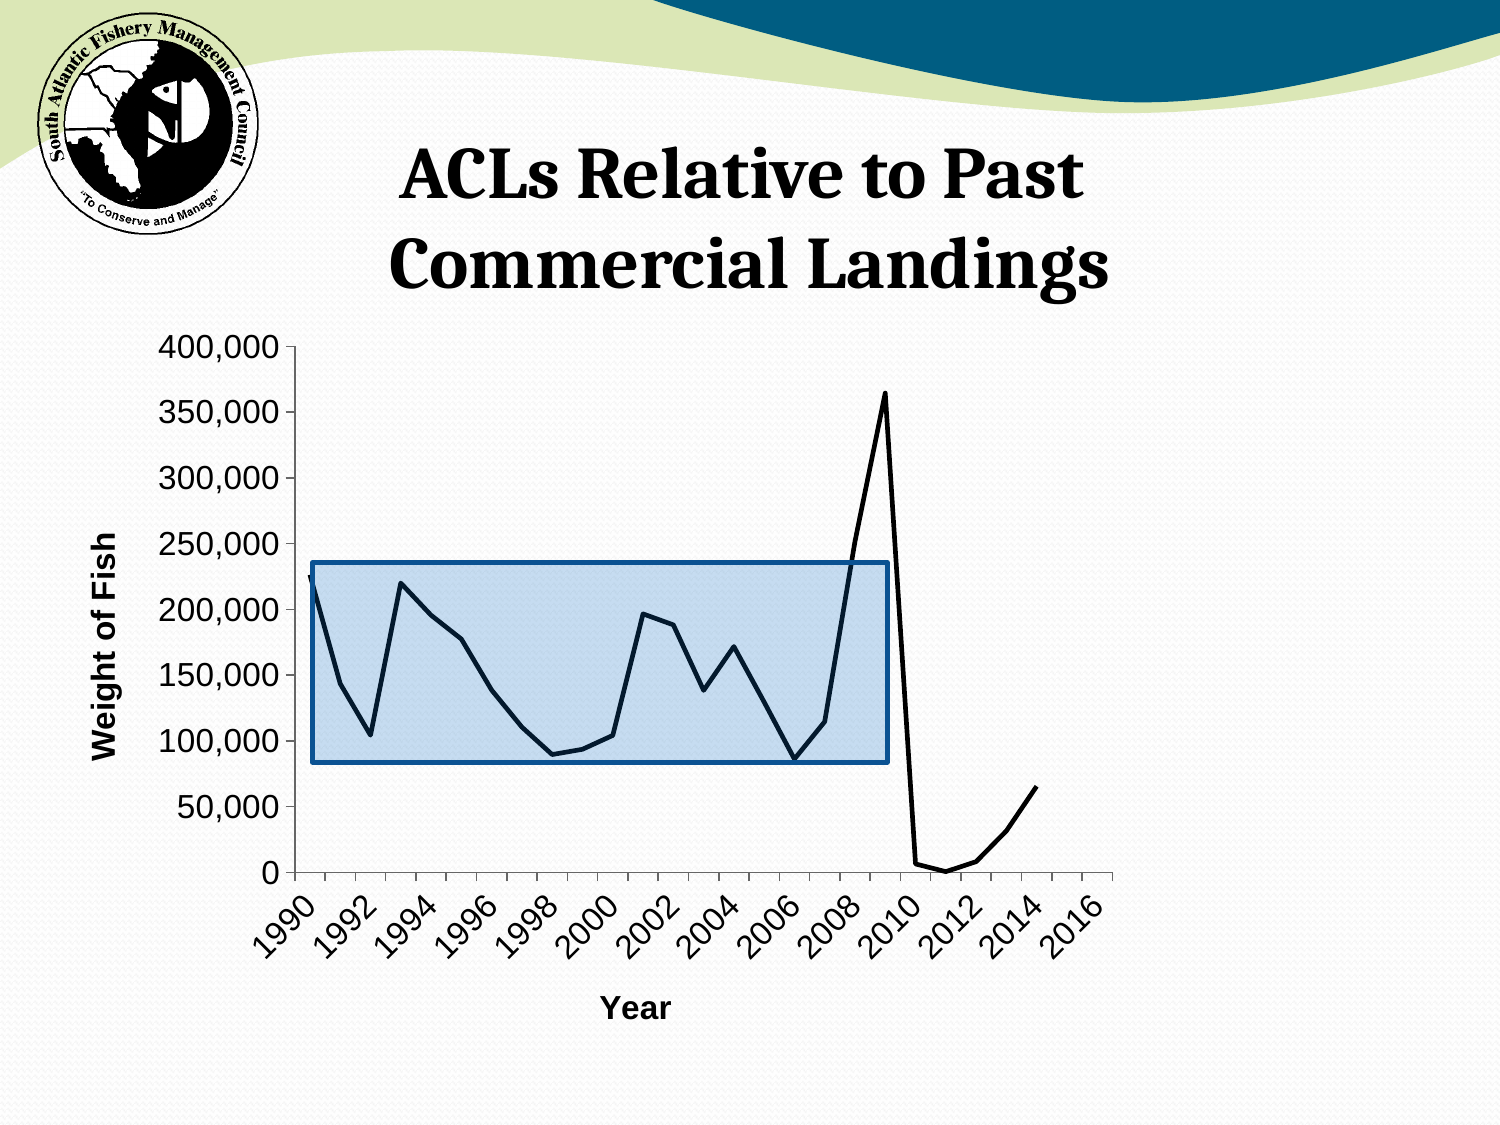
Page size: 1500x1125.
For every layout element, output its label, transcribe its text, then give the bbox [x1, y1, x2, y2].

title ACLs Relative to Past Commercial Landings [75, 115, 1425, 303]
chart [74, 317, 1426, 1038]
picture [37, 12, 259, 235]
